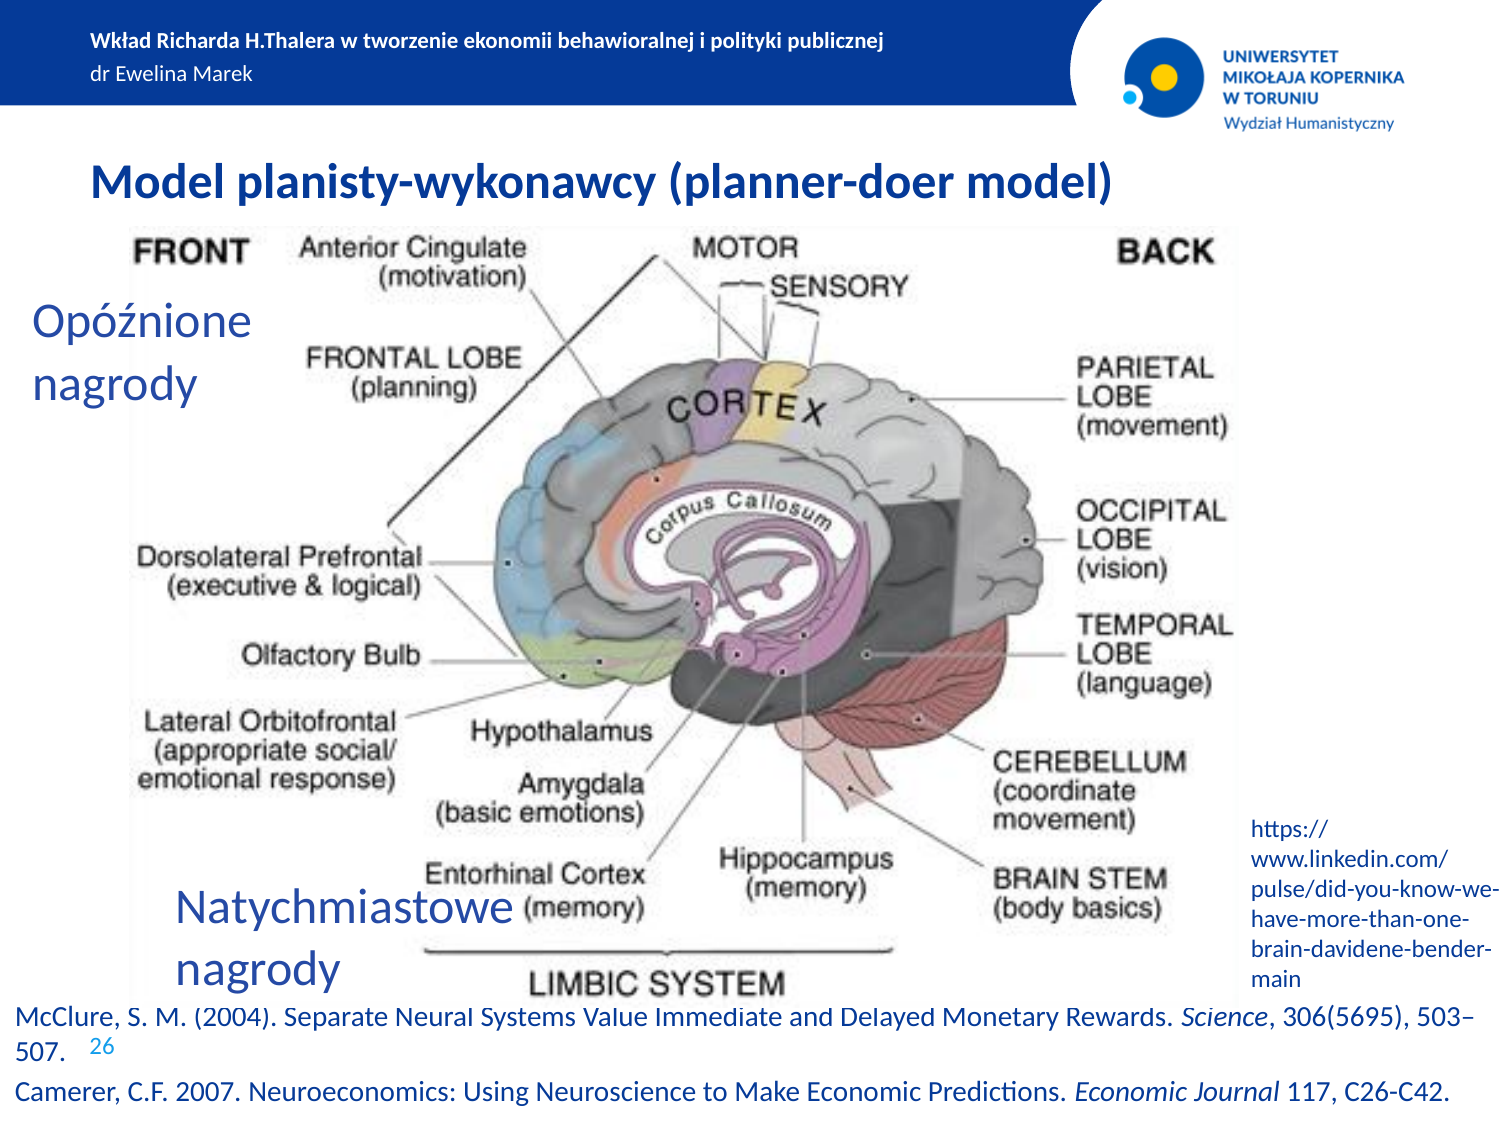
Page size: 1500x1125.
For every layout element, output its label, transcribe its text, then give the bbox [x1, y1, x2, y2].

list McClure, S. M. (2004). Separate Neural Systems Value Immediate and Delayed Monetary Rewards. Science, 306(5695), 503–507. Camerer, C.F. 2007. Neuroeconomics: Using Neuroscience to Make Economic Predictions. Economic Journal 117, C26-C42. [0, 989, 1500, 1125]
list Model planisty-wykonawcy (planner-doer model) [75, 141, 1378, 258]
picture [129, 226, 1239, 1009]
list dr Ewelina Marek [75, 50, 1040, 96]
text_box Opóźnione nagrody [32, 285, 124, 418]
list Wkład Richarda H.Thalera w tworzenie ekonomii behawioralnej i polityki publicznej [75, 18, 1040, 50]
picture [1098, 11, 1432, 158]
text_box https://www.linkedin.com/pulse/did-you-know-we-have-more-than-one-brain-davidene-bender-main [1243, 804, 1500, 1000]
